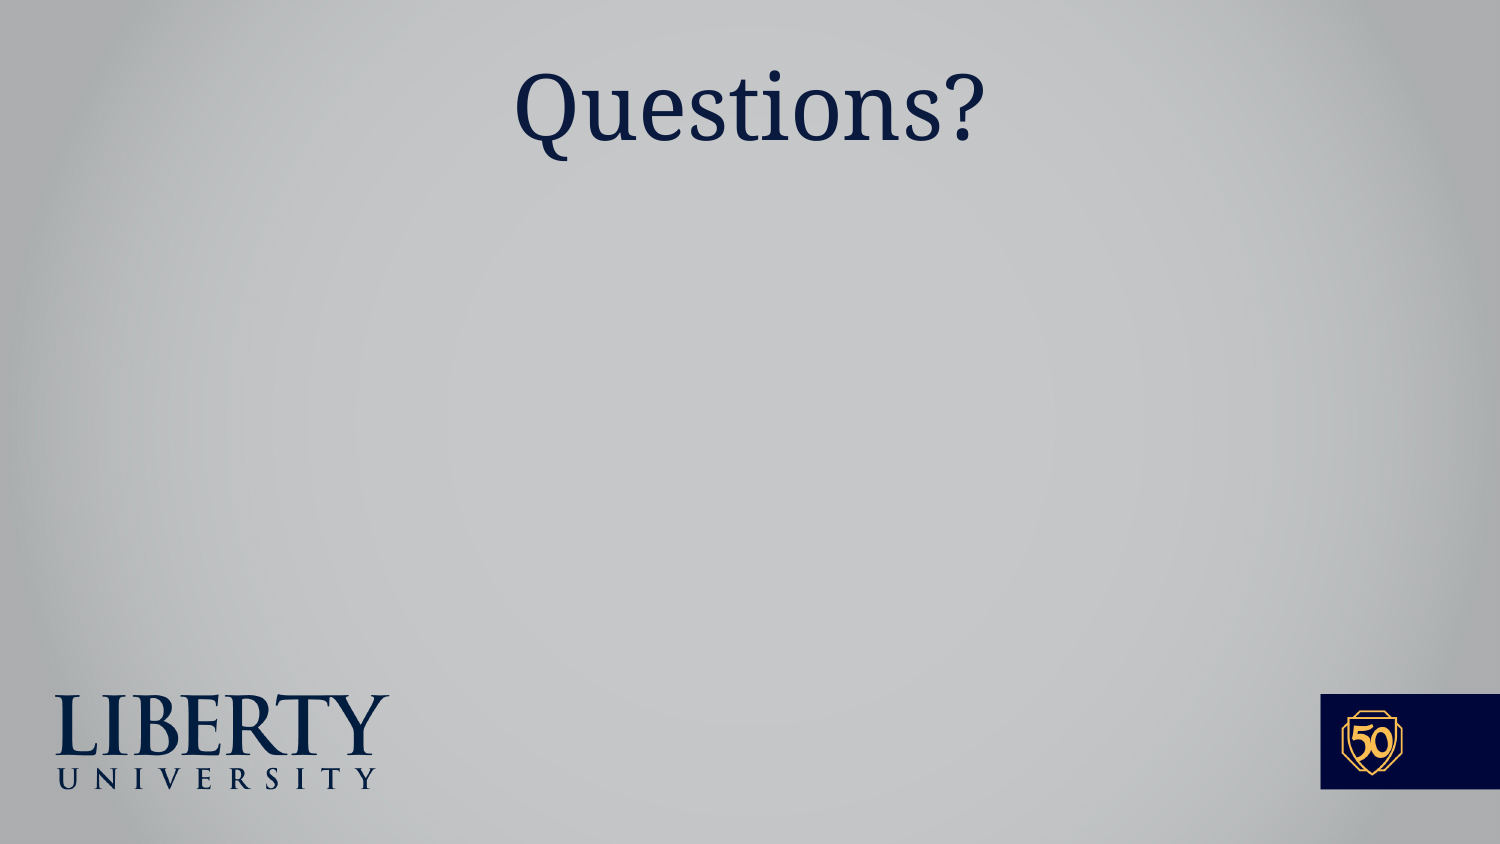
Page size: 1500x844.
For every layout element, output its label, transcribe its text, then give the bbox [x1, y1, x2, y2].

picture [0, 0, 1500, 844]
title Questions? [75, 33, 1425, 175]
